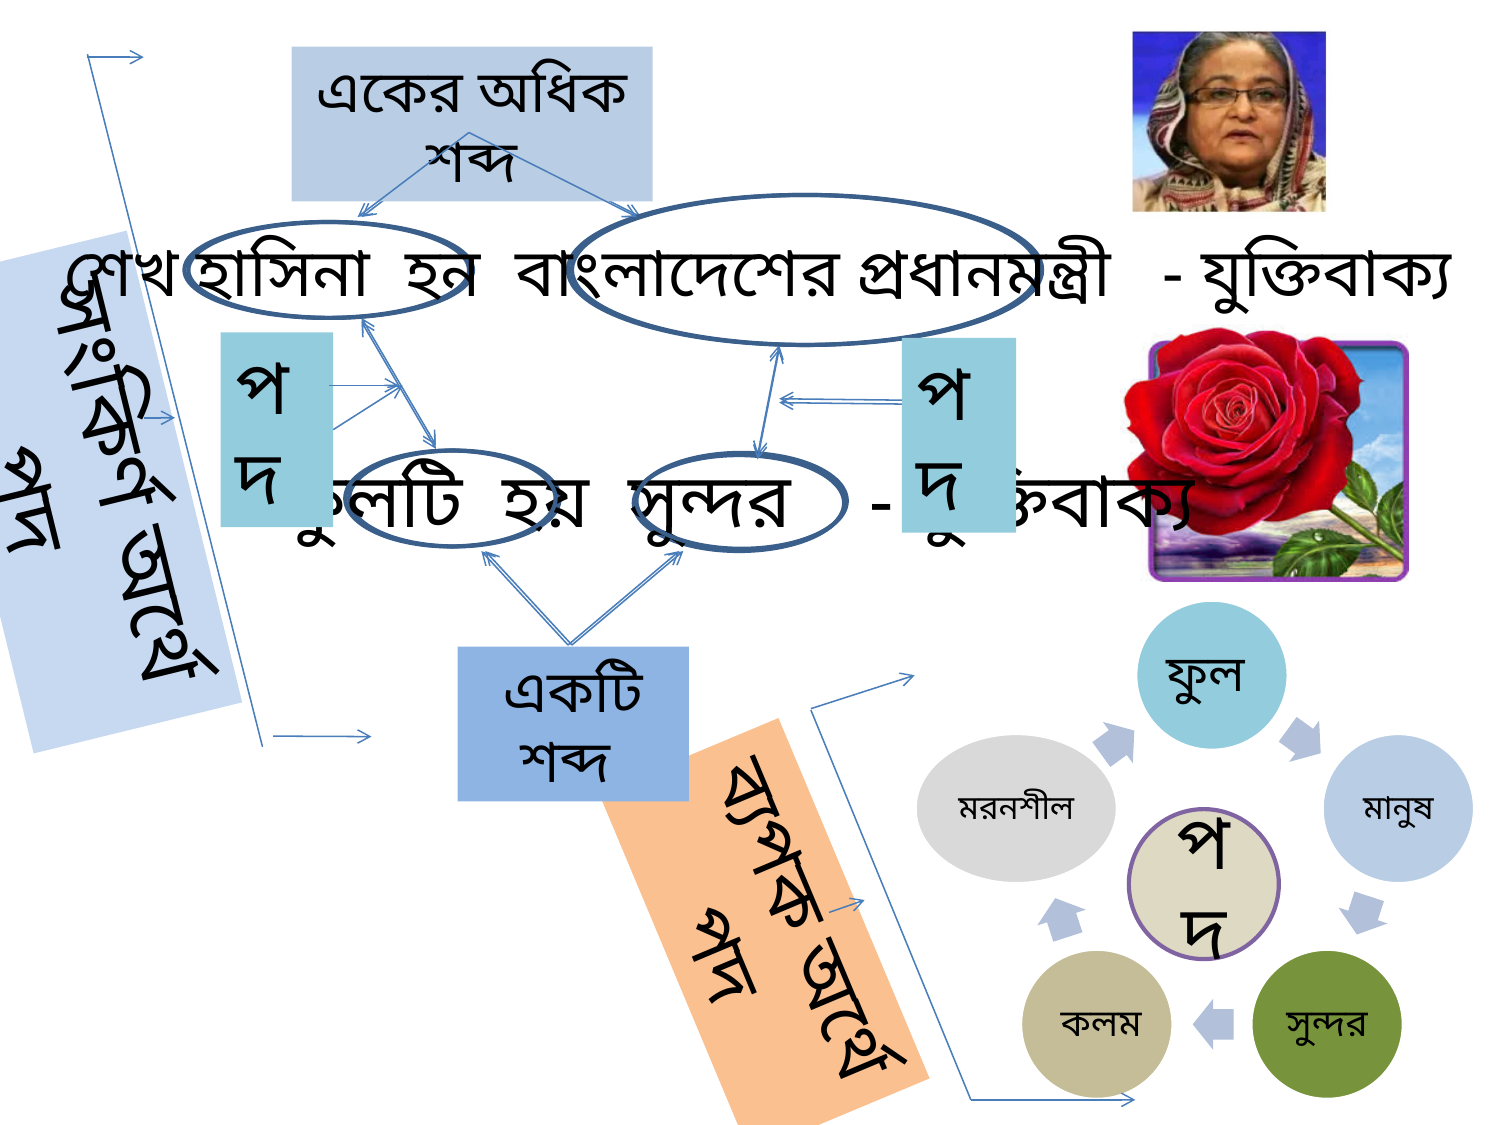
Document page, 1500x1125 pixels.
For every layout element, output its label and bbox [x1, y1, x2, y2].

text_box [828, 899, 865, 913]
text_box [14, 16, 1500, 319]
text_box [194, 327, 1410, 582]
text_box [914, 599, 1476, 1100]
text_box [751, 674, 1136, 1115]
text_box [220, 327, 1017, 460]
text_box [69, 327, 372, 748]
text_box [457, 550, 690, 733]
